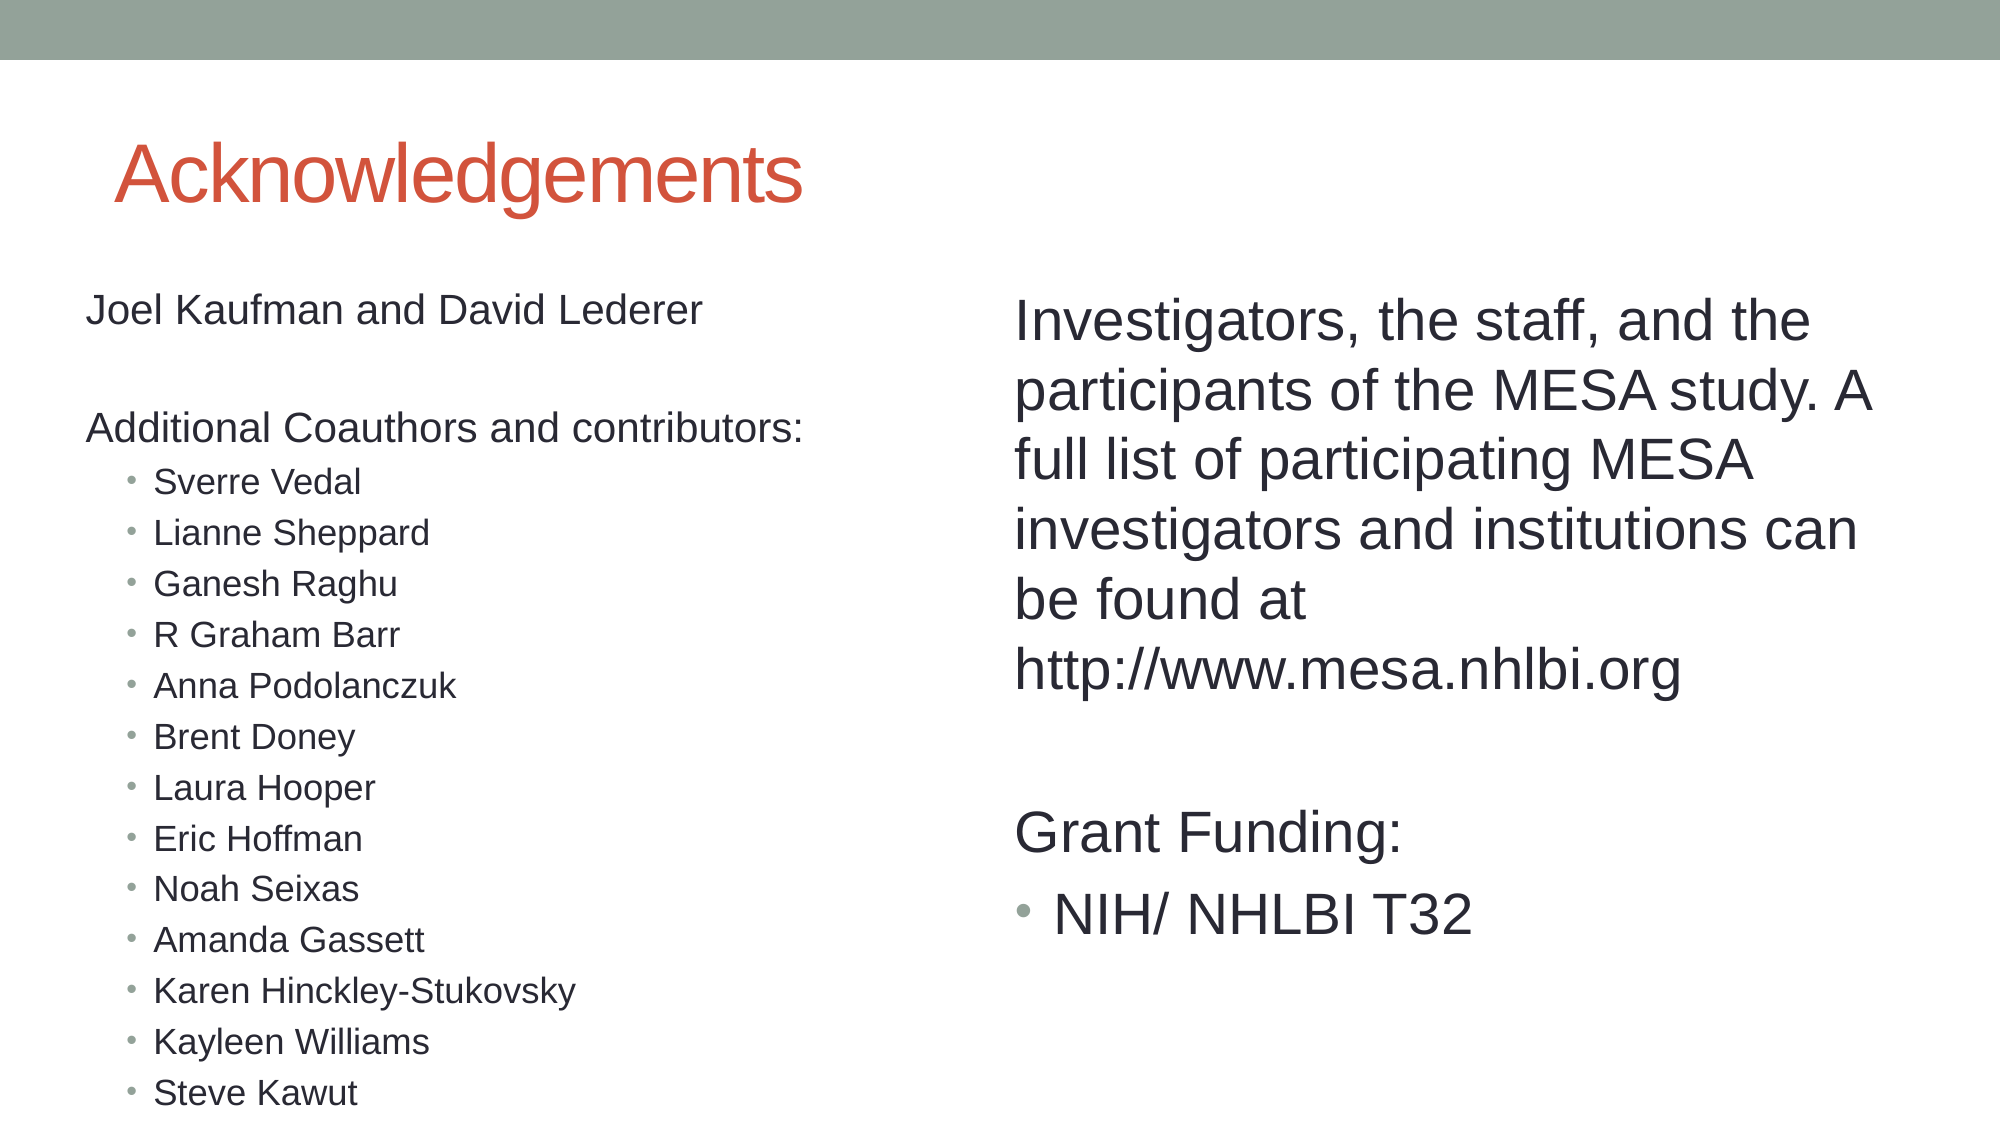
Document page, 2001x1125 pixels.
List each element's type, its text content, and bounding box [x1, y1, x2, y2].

list Joel Kaufman and David Lederer Additional Coauthors and contributors: Sverre Vedal Lianne Sheppard Ganesh Raghu R Graham Barr Anna Podolanczuk Brent Doney Laura Hooper Eric Hoffman Noah Seixas Amanda Gassett Karen Hinckley-Stukovsky Kayleen Williams Steve Kawut [70, 274, 1045, 1125]
title Acknowledgements [99, 87, 1900, 250]
list Investigators, the staff, and the participants of the MESA study. A full list of participating MESA investigators and institutions can be found at http://www.mesa.nhlbi.org Grant Funding: NIH/ NHLBI T32 [999, 274, 1917, 1073]
